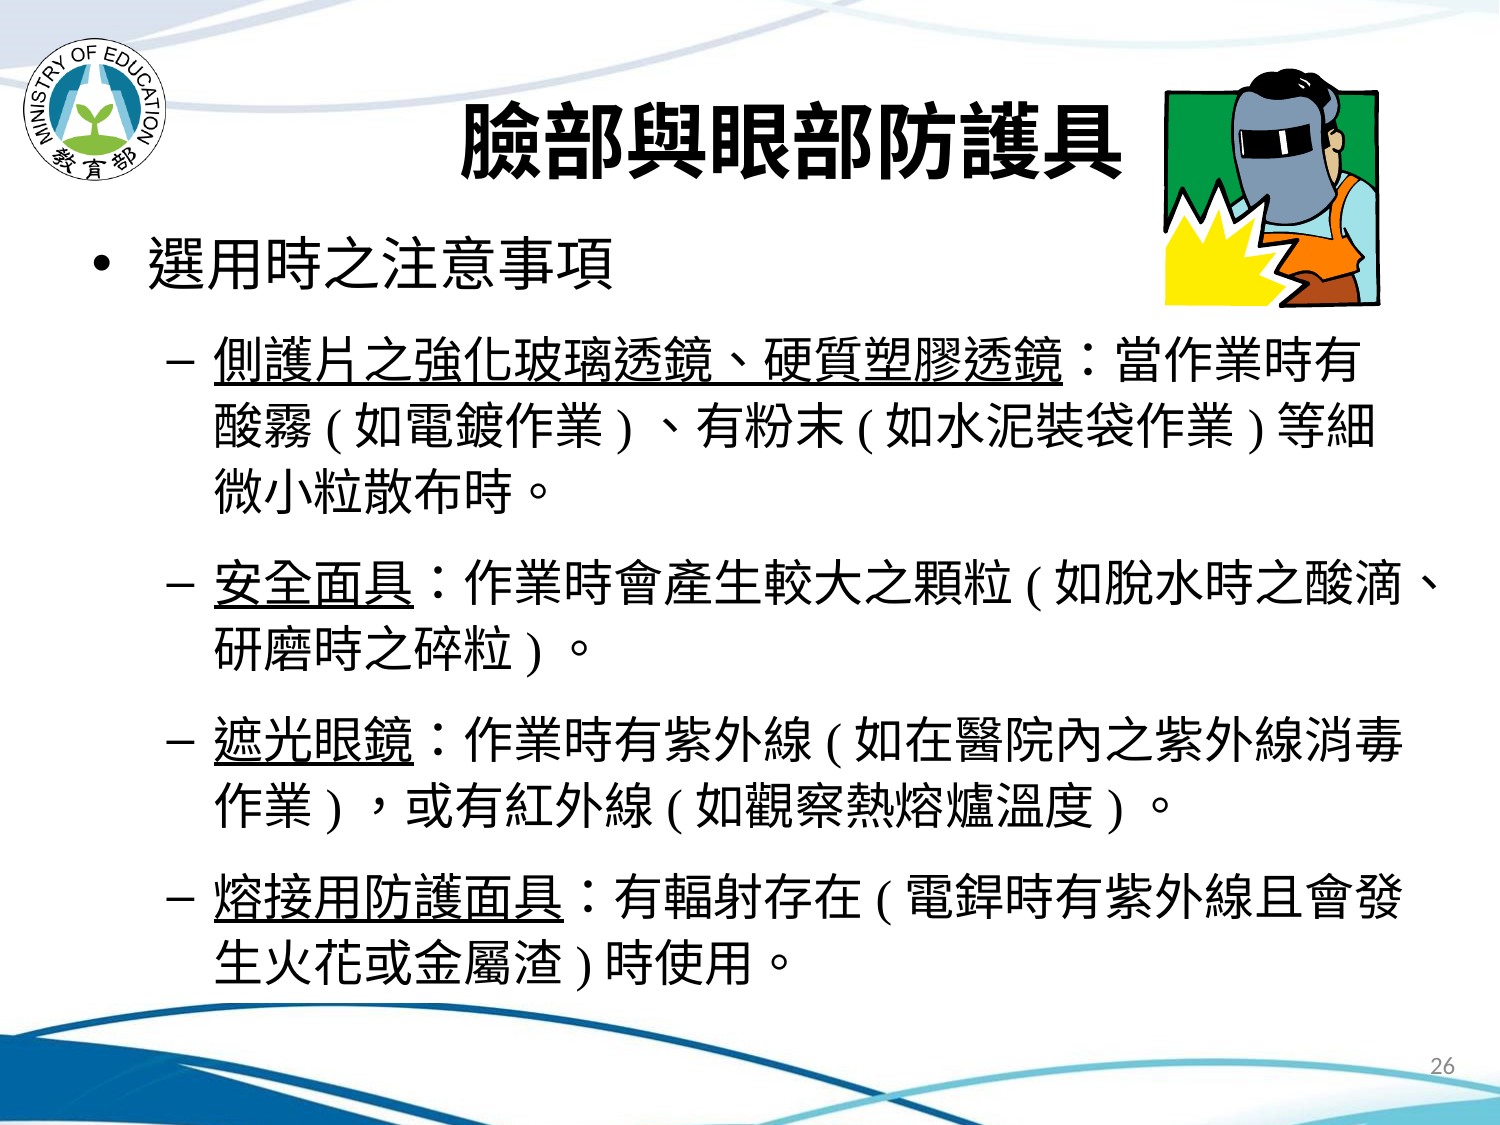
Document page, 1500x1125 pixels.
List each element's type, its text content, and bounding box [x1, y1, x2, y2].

picture [1163, 66, 1381, 308]
picture [0, 1003, 1500, 1125]
list 選用時之注意事項 側護片之強化玻璃透鏡、硬質塑膠透鏡：當作業時有酸霧(如電鍍作業)、有粉末(如水泥裝袋作業)等細微小粒散布時。 安全面具：作業時會產生較大之顆粒(如脫水時之酸滴、研磨時之碎粒)。 遮光眼鏡：作業時有紫外線(如在醫院內之紫外線消毒作業)，或有紅外線(如觀察熱熔爐溫度)。 熔接用防護面具：有輻射存在(電銲時有紫外線且會發生火花或金屬渣)時使用。 [76, 219, 1427, 1040]
slide_number 26 [1120, 1034, 1471, 1094]
picture [0, 0, 1499, 182]
title 臉部與眼部防護具 [159, 45, 1425, 219]
